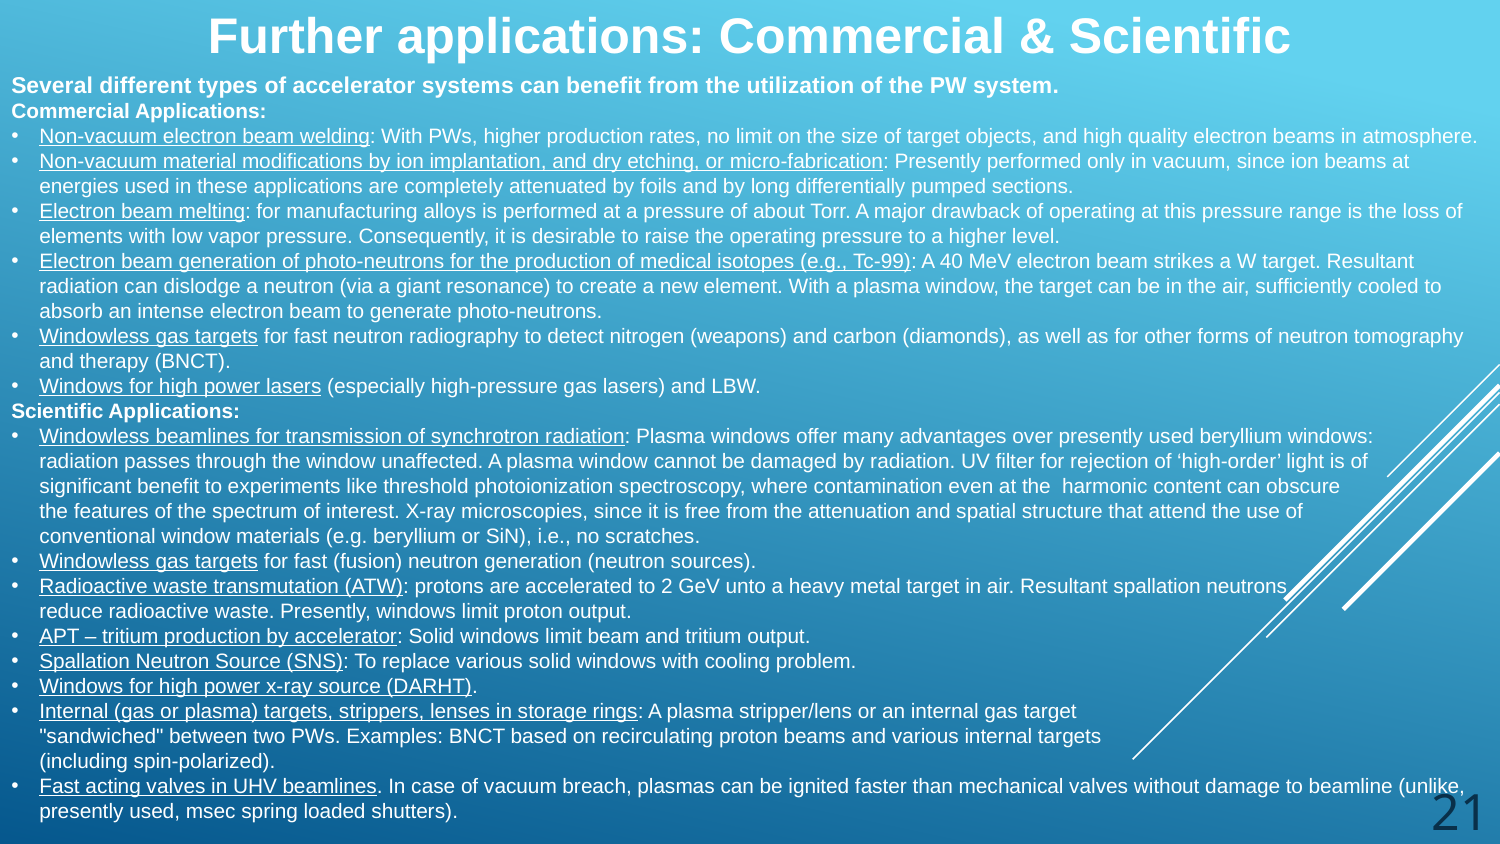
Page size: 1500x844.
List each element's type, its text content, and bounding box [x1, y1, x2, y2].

slide_number 21 [1359, 771, 1500, 844]
title Further applications: Commercial & Scientific [187, 10, 1313, 58]
